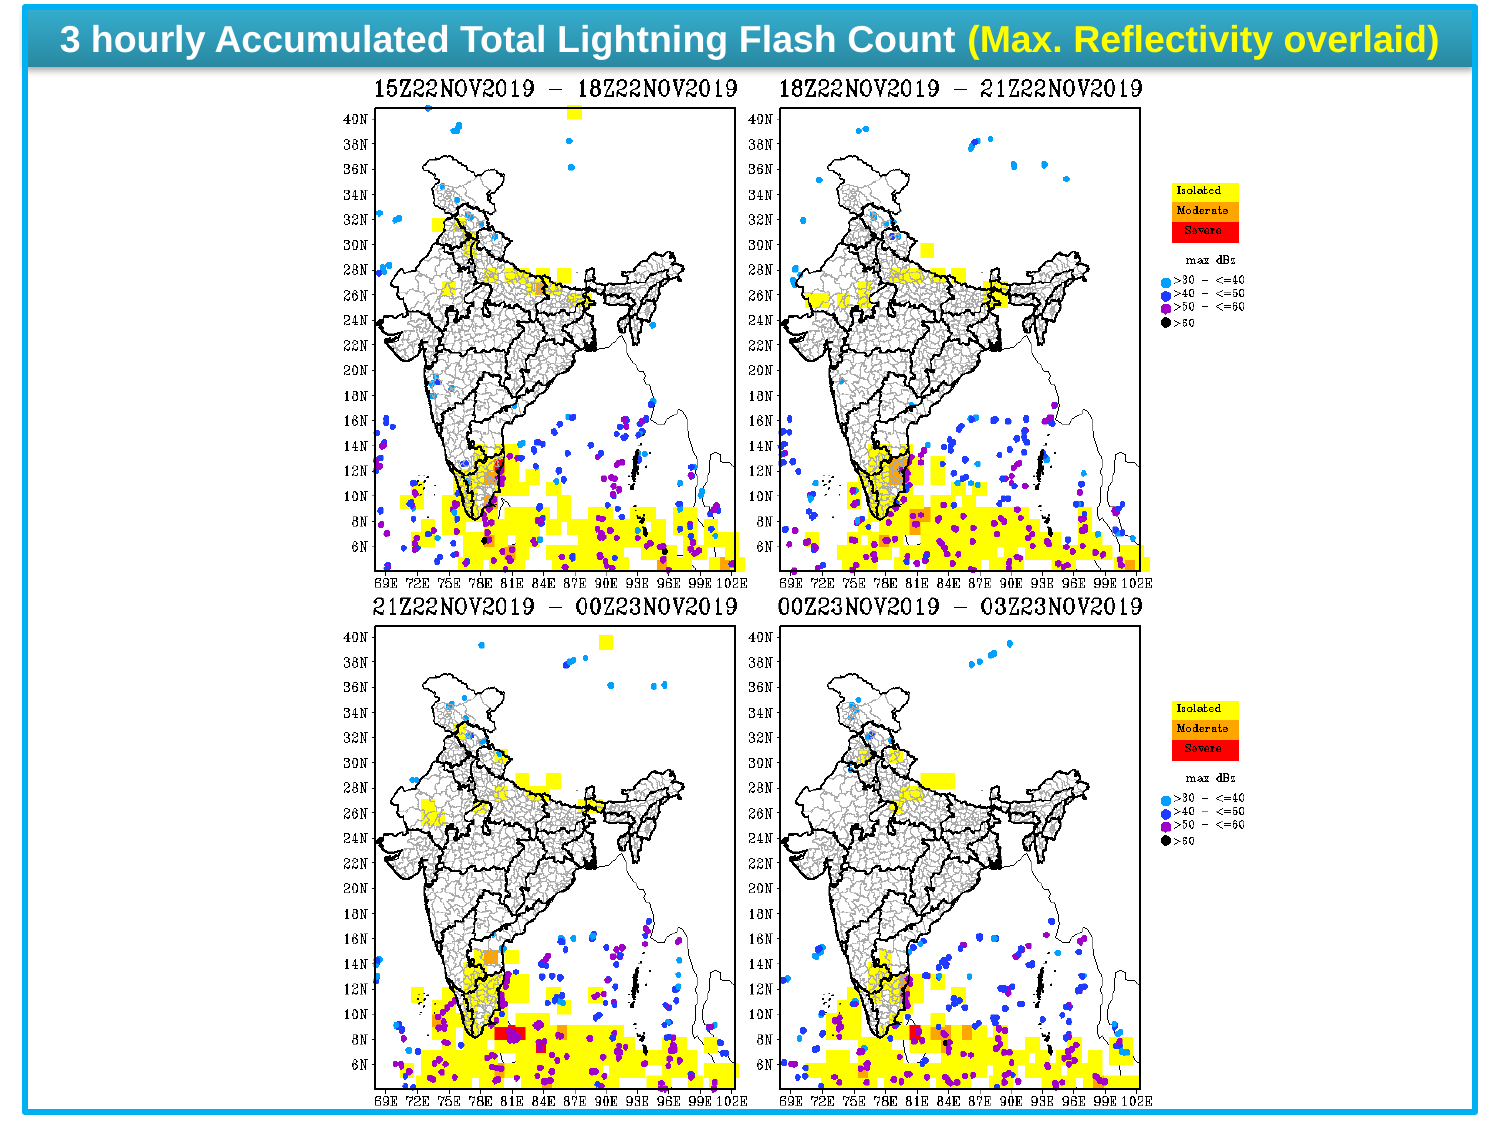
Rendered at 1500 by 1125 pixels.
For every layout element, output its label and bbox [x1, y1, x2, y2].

picture [342, 78, 1244, 1106]
text_box [23, 5, 1477, 1114]
